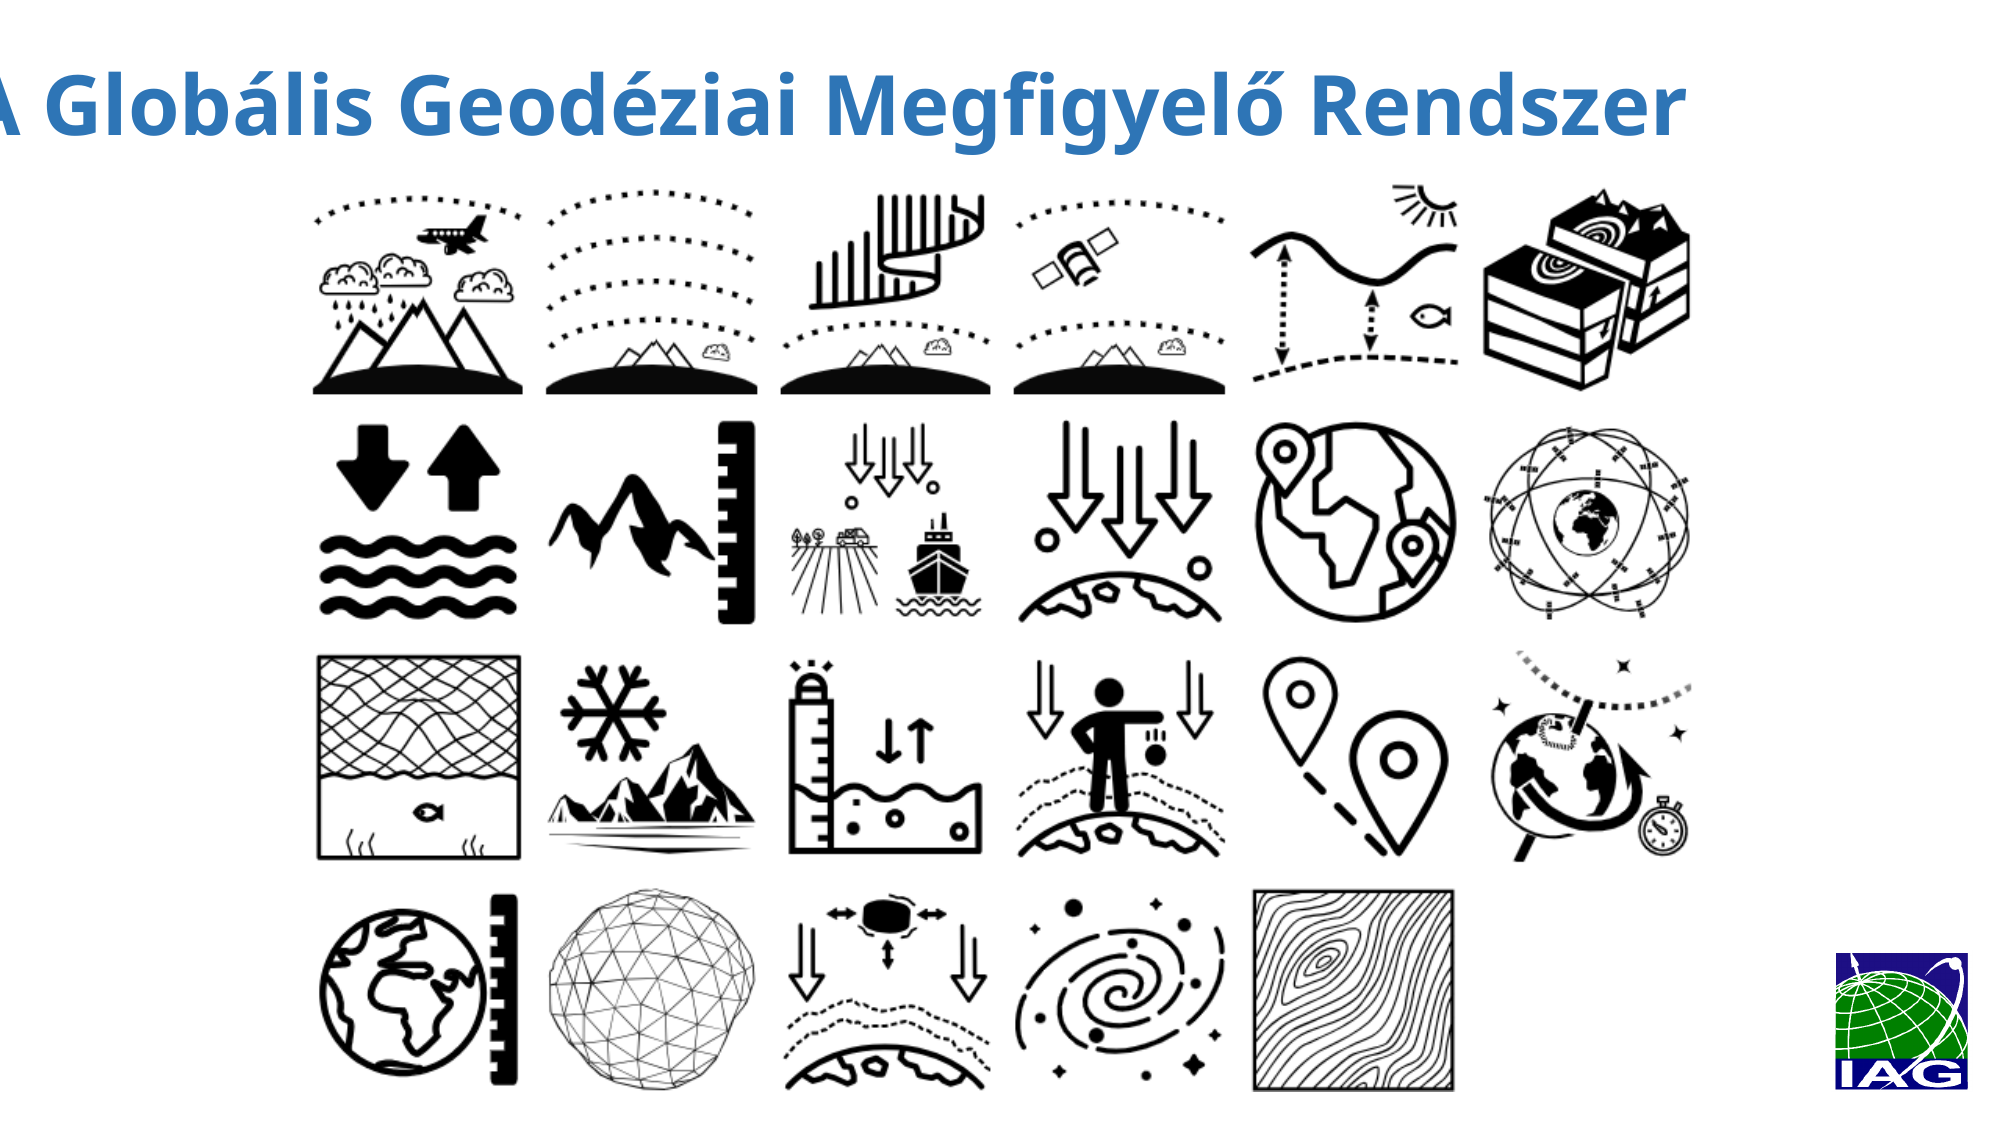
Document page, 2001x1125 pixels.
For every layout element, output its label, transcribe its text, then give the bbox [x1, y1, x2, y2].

picture [1831, 950, 1973, 1092]
picture [282, 160, 1718, 1092]
text_box A Globális Geodéziai Megfigyelő Rendszer [0, 44, 1705, 160]
